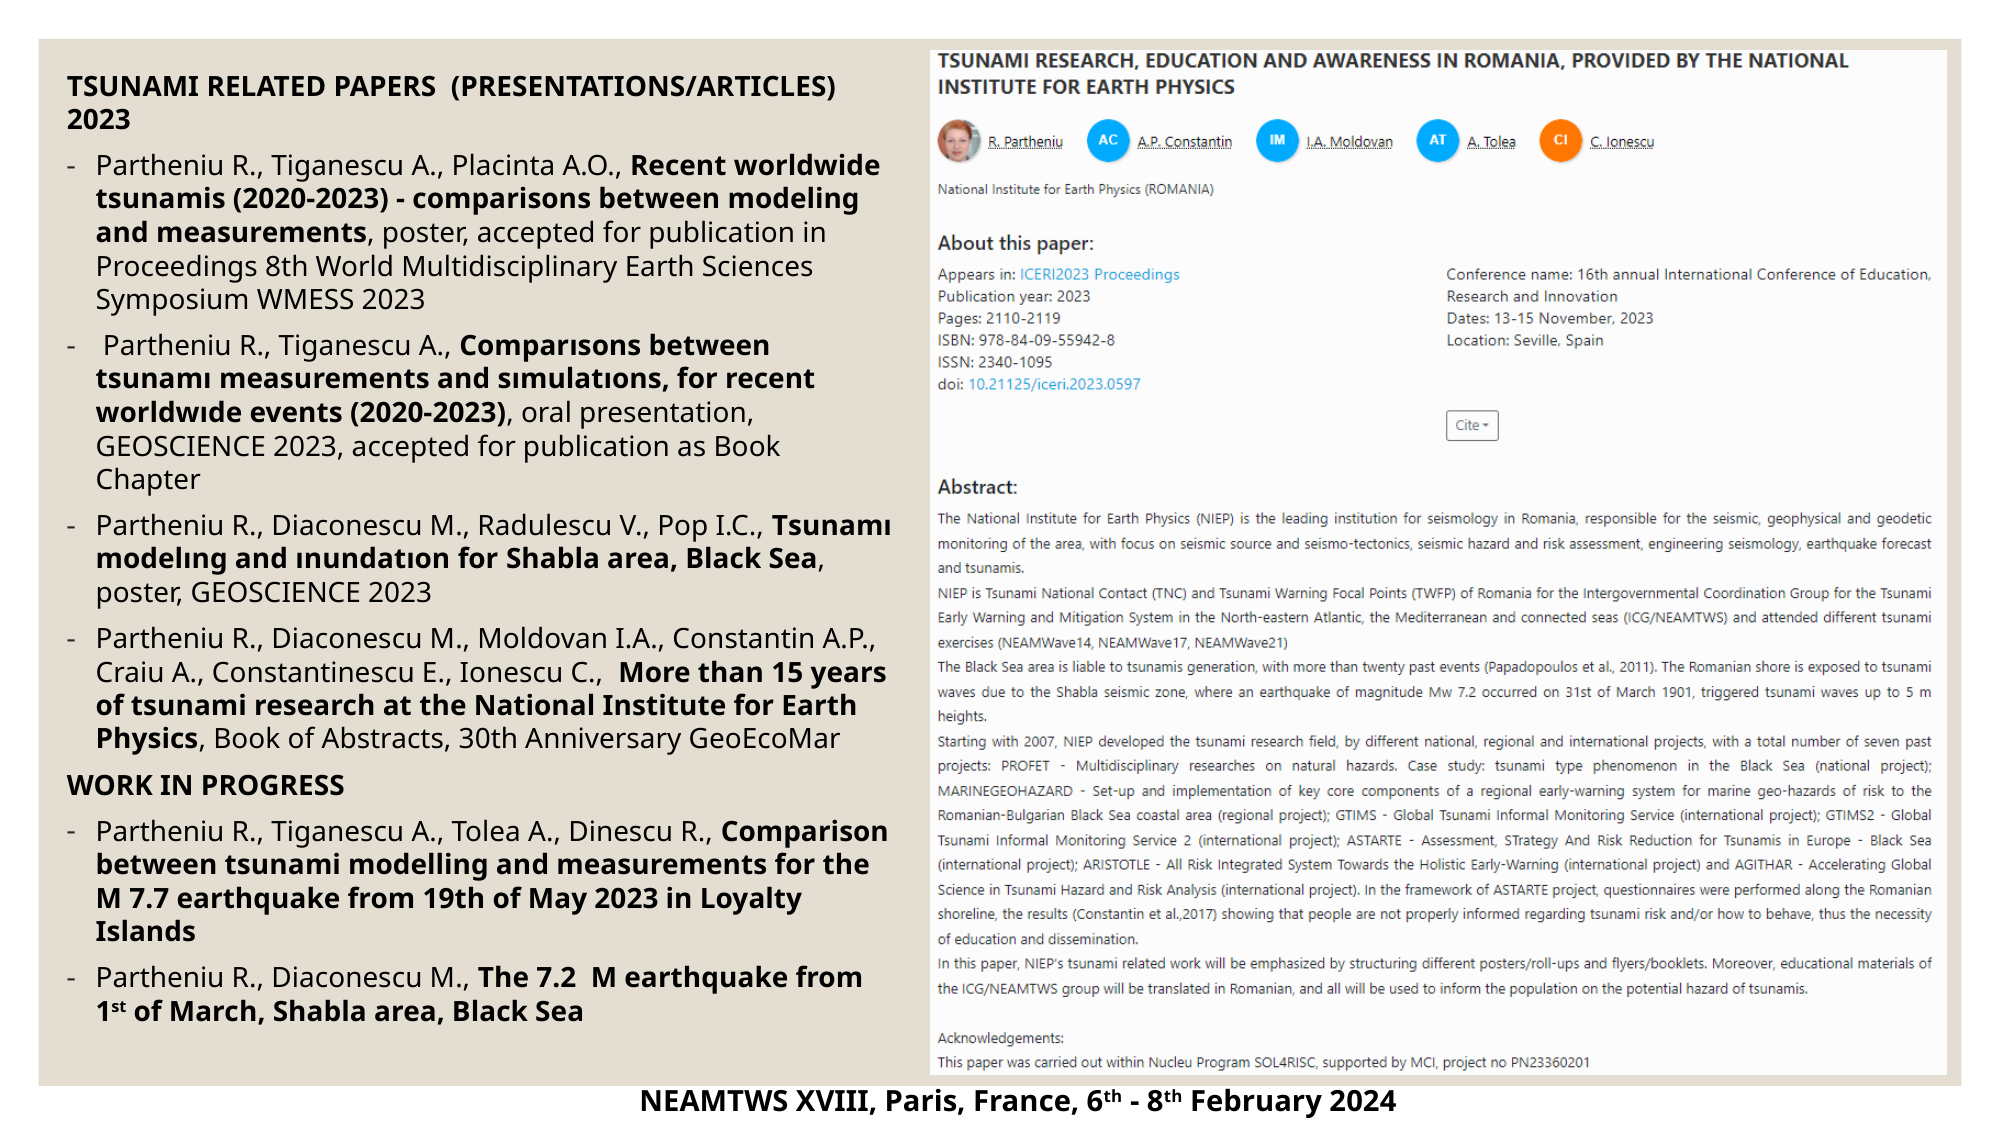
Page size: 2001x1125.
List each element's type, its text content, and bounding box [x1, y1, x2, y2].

list TSUNAMI RELATED PAPERS (PRESENTATIONS/ARTICLES) 2023 Partheniu R., Tiganescu A., Placinta A.O., Recent worldwide tsunamis (2020-2023) - comparisons between modeling and measurements, poster, accepted for publication in Proceedings 8th World Multidisciplinary Earth Sciences Symposium WMESS 2023 Partheniu R., Tiganescu A., Comparısons between tsunamı measurements and sımulatıons, for recent worldwıde events (2020-2023), oral presentation, GEOSCIENCE 2023, accepted for publication as Book Chapter Partheniu R., Diaconescu M., Radulescu V., Pop I.C., Tsunamı modelıng and ınundatıon for Shabla area, Black Sea, poster, GEOSCIENCE 2023 Partheniu R., Diaconescu M., Moldovan I.A., Constantin A.P., Craiu A., Constantinescu E., Ionescu C., More than 15 years of tsunami research at the National Institute for Earth Physics, Book of Abstracts, 30th Anniversary GeoEcoMar WORK IN PROGRESS Partheniu R., Tiganescu A., Tolea A., Dinescu R., Comparison between tsunami modelling and measurements for the M 7.7 earthquake from 19th of May 2023 in Loyalty Islands Partheniu R., Diaconescu M., The 7.2 M earthquake from 1st of March, Shabla area, Black Sea [51, 60, 909, 1053]
picture [930, 50, 1947, 1075]
text_box NEAMTWS XVIII, Paris, France, 6th - 8th February 2024 [624, 1074, 1412, 1125]
